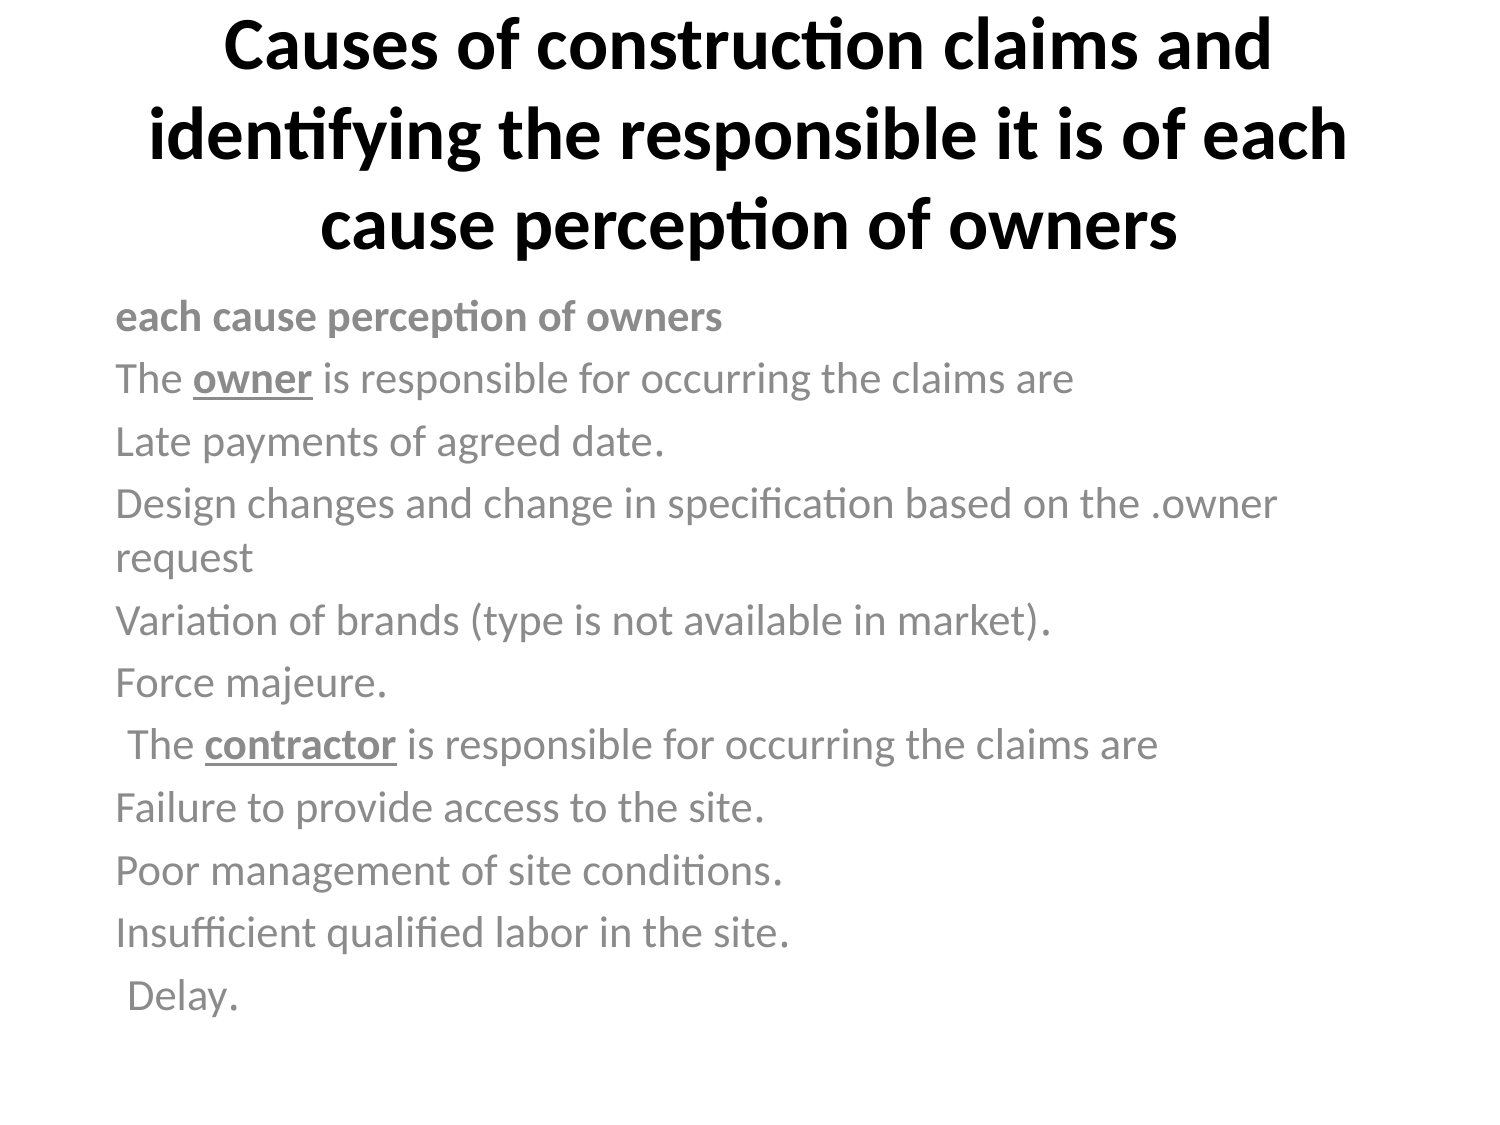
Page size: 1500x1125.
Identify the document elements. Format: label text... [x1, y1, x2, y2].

subtitle each cause perception of owners The owner is responsible for occurring the claims are .Late payments of agreed date Design changes and change in specification based on the .owner request .Variation of brands (type is not available in market) .Force majeure The contractor is responsible for occurring the claims are .Failure to provide access to the site .Poor management of site conditions .Insufficient qualified labor in the site .Delay [100, 278, 1424, 1035]
title Causes of construction claims and identifying the responsible it is of each cause perception of owners [112, 54, 1388, 278]
